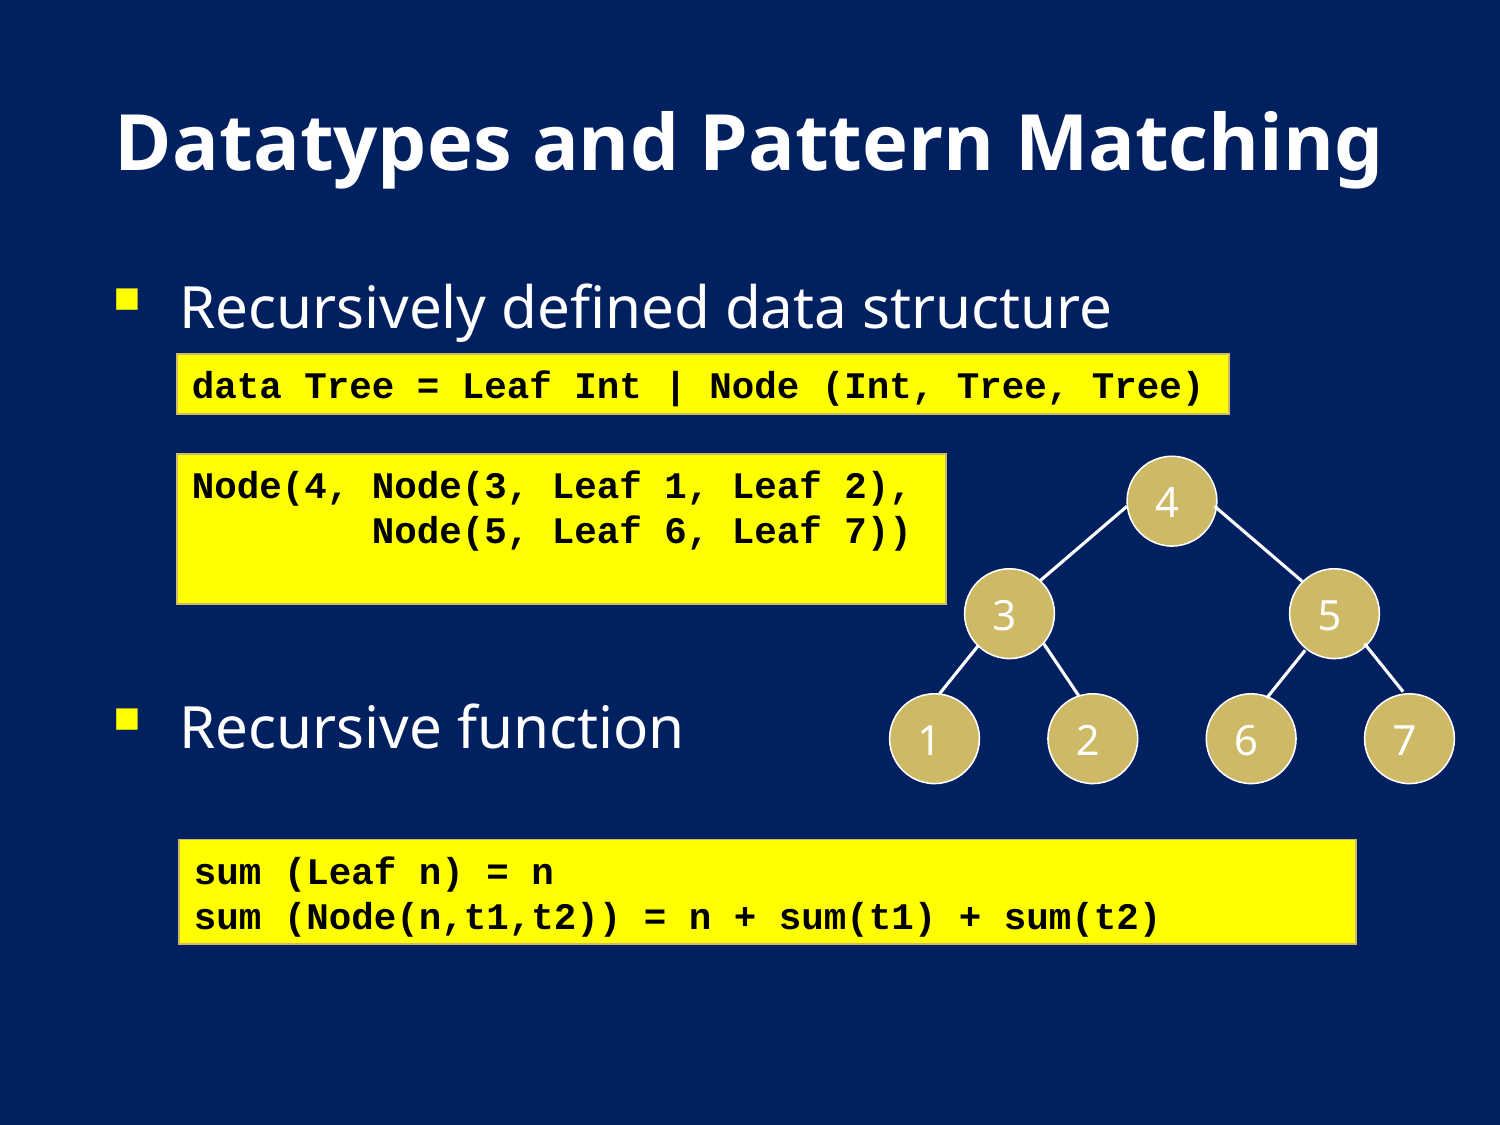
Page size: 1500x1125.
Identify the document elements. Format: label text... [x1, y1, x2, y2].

title Datatypes and Pattern Matching [75, 45, 1425, 233]
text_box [889, 455, 1455, 784]
text_box Node(4, Node(3, Leaf 1, Leaf 2), Node(5, Leaf 6, Leaf 7)) [177, 454, 946, 604]
text_box data Tree = Leaf Int | Node (Int, Tree, Tree) [177, 354, 1230, 414]
list Recursively defined data structure Recursive function [74, 262, 1426, 1036]
text_box sum (Leaf n) = n sum (Node(n,t1,t2)) = n + sum(t1) + sum(t2) [179, 839, 1357, 945]
